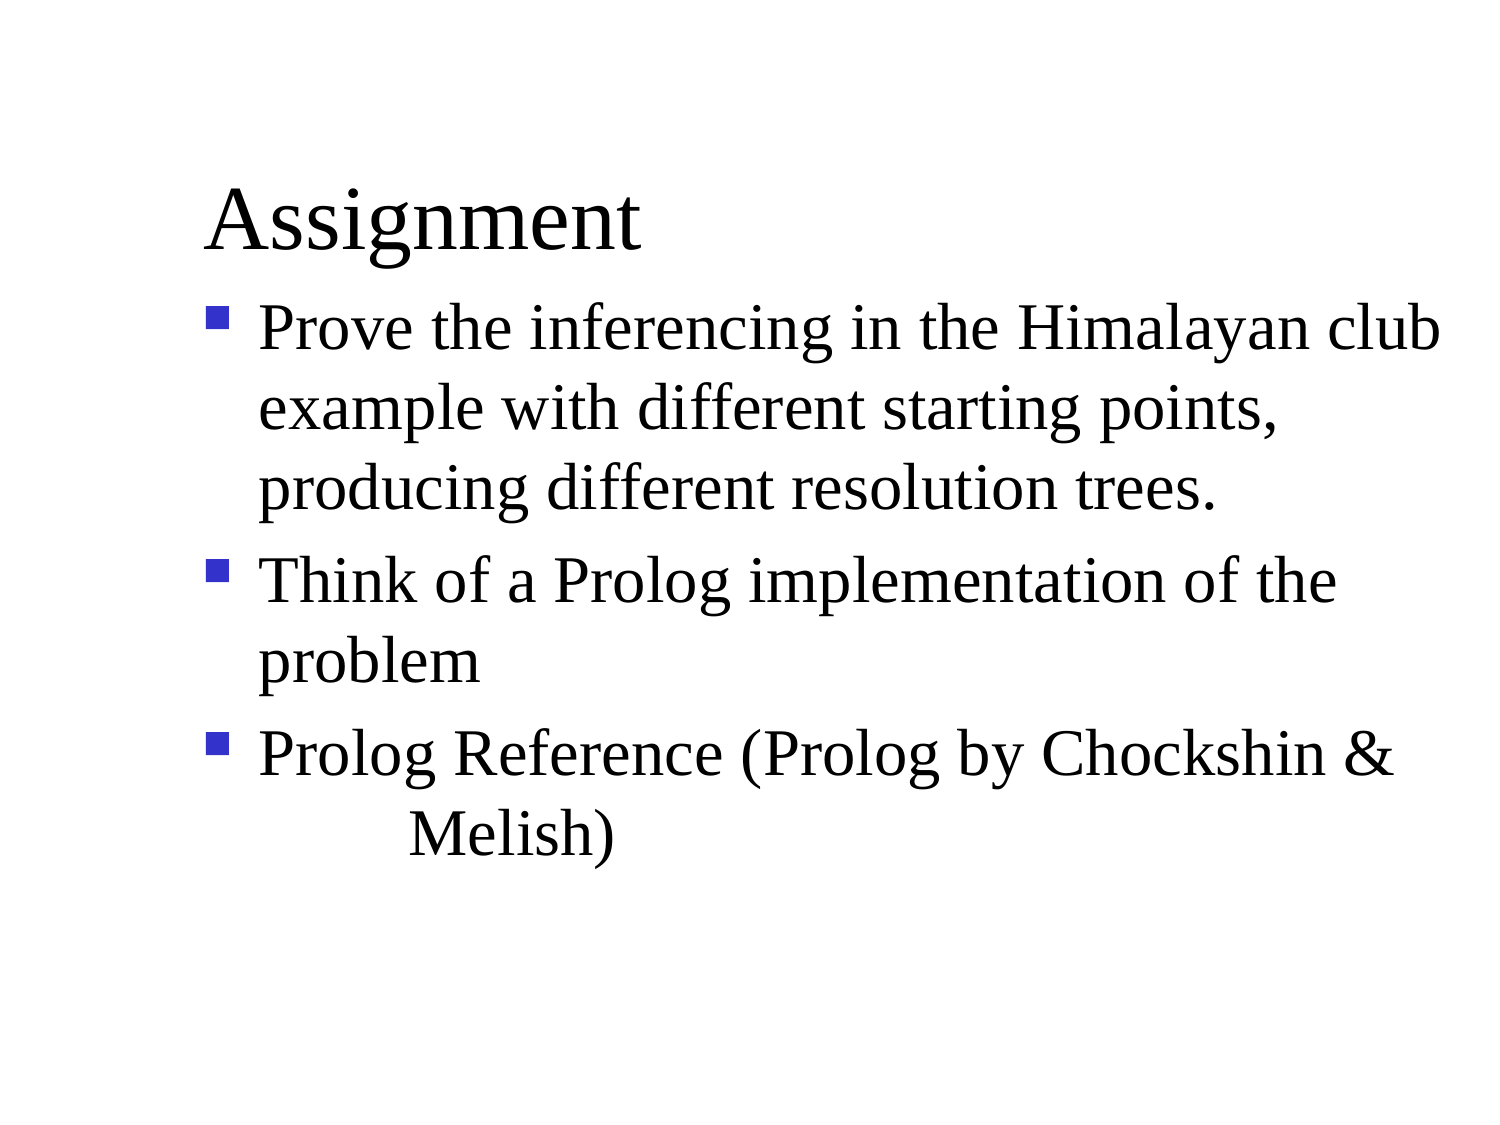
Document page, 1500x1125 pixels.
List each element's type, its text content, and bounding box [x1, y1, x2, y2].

title Assignment [188, 34, 1468, 276]
list Prove the inferencing in the Himalayan club example with different starting points, producing different resolution trees. Think of a Prolog implementation of the problem Prolog Reference (Prolog by Chockshin & Melish) [187, 274, 1463, 951]
